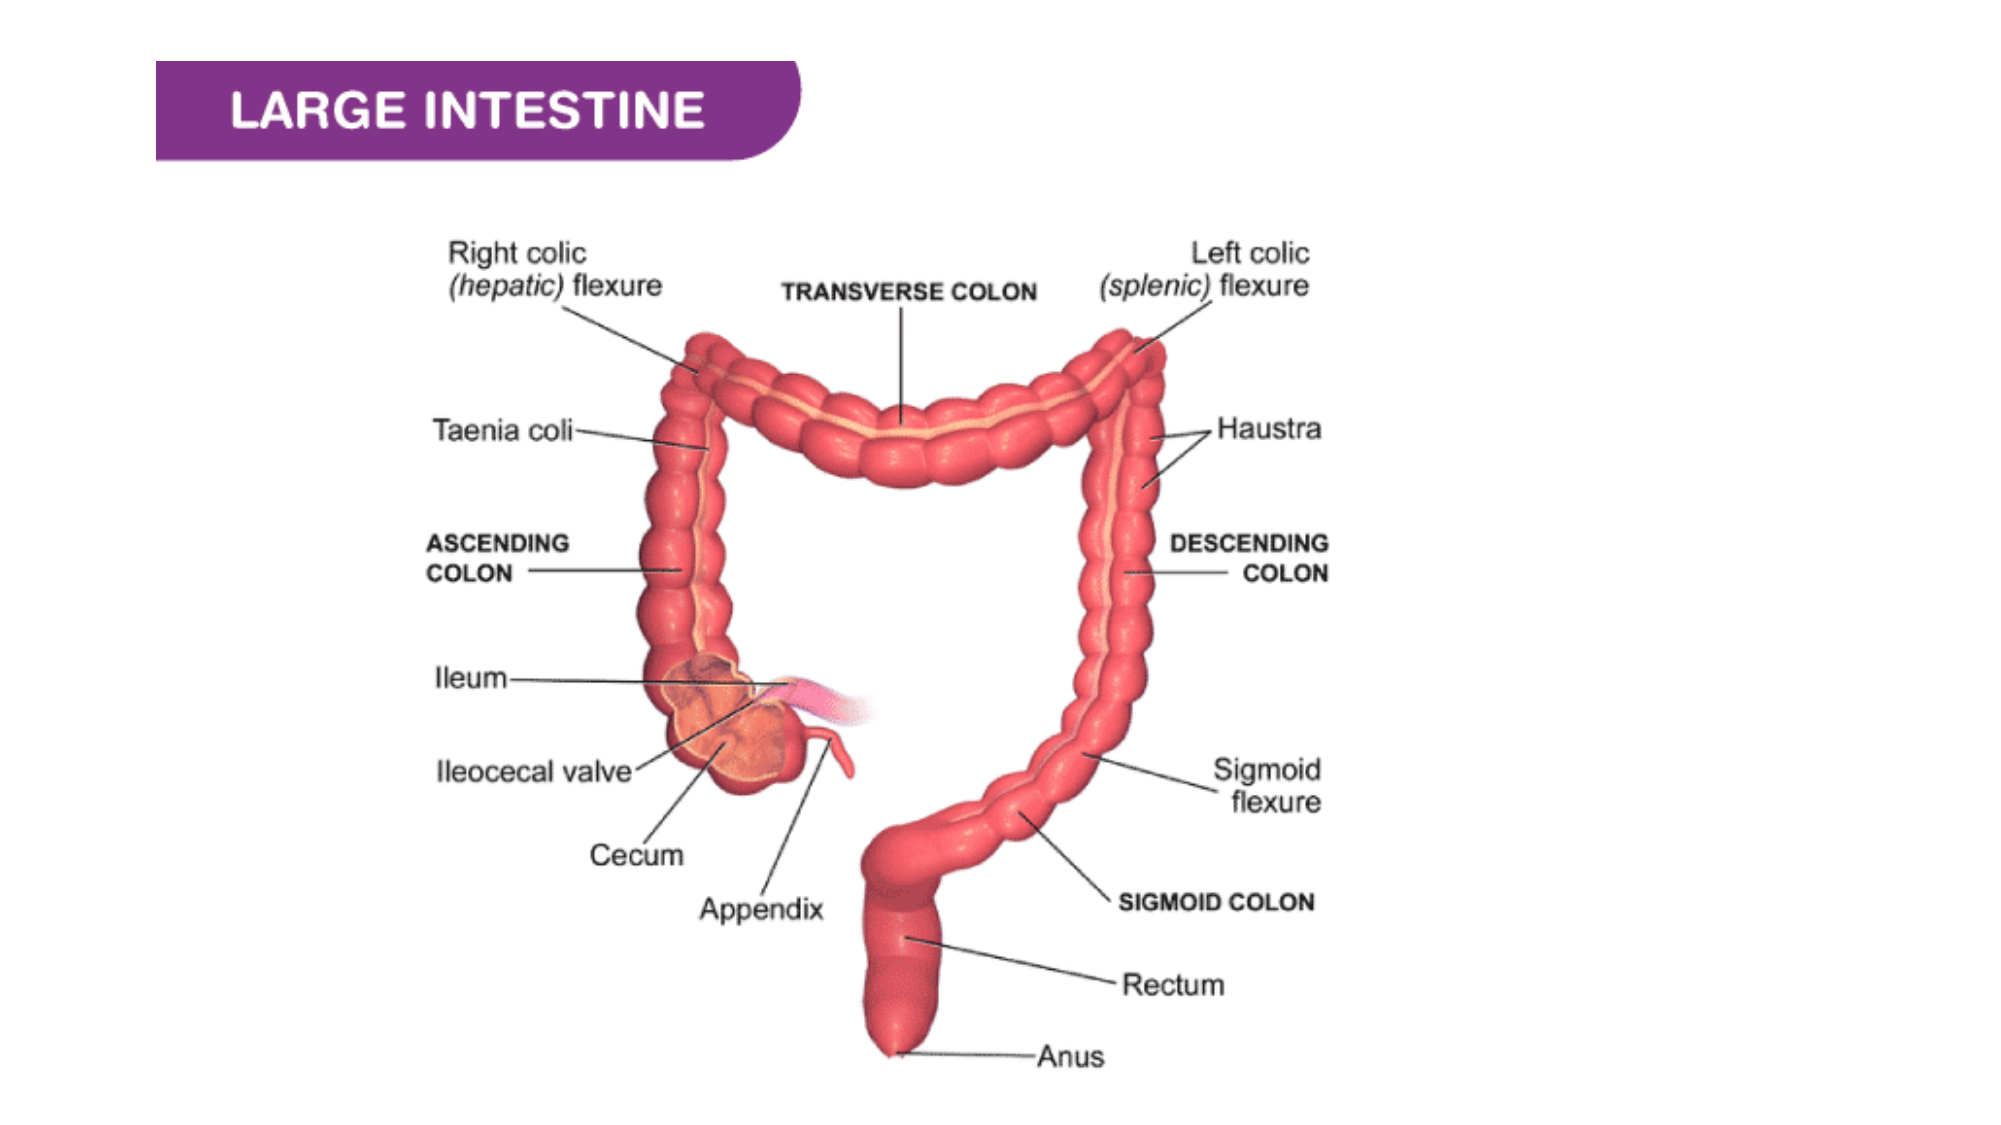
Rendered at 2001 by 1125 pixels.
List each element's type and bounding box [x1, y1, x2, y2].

list [156, 61, 1613, 1125]
